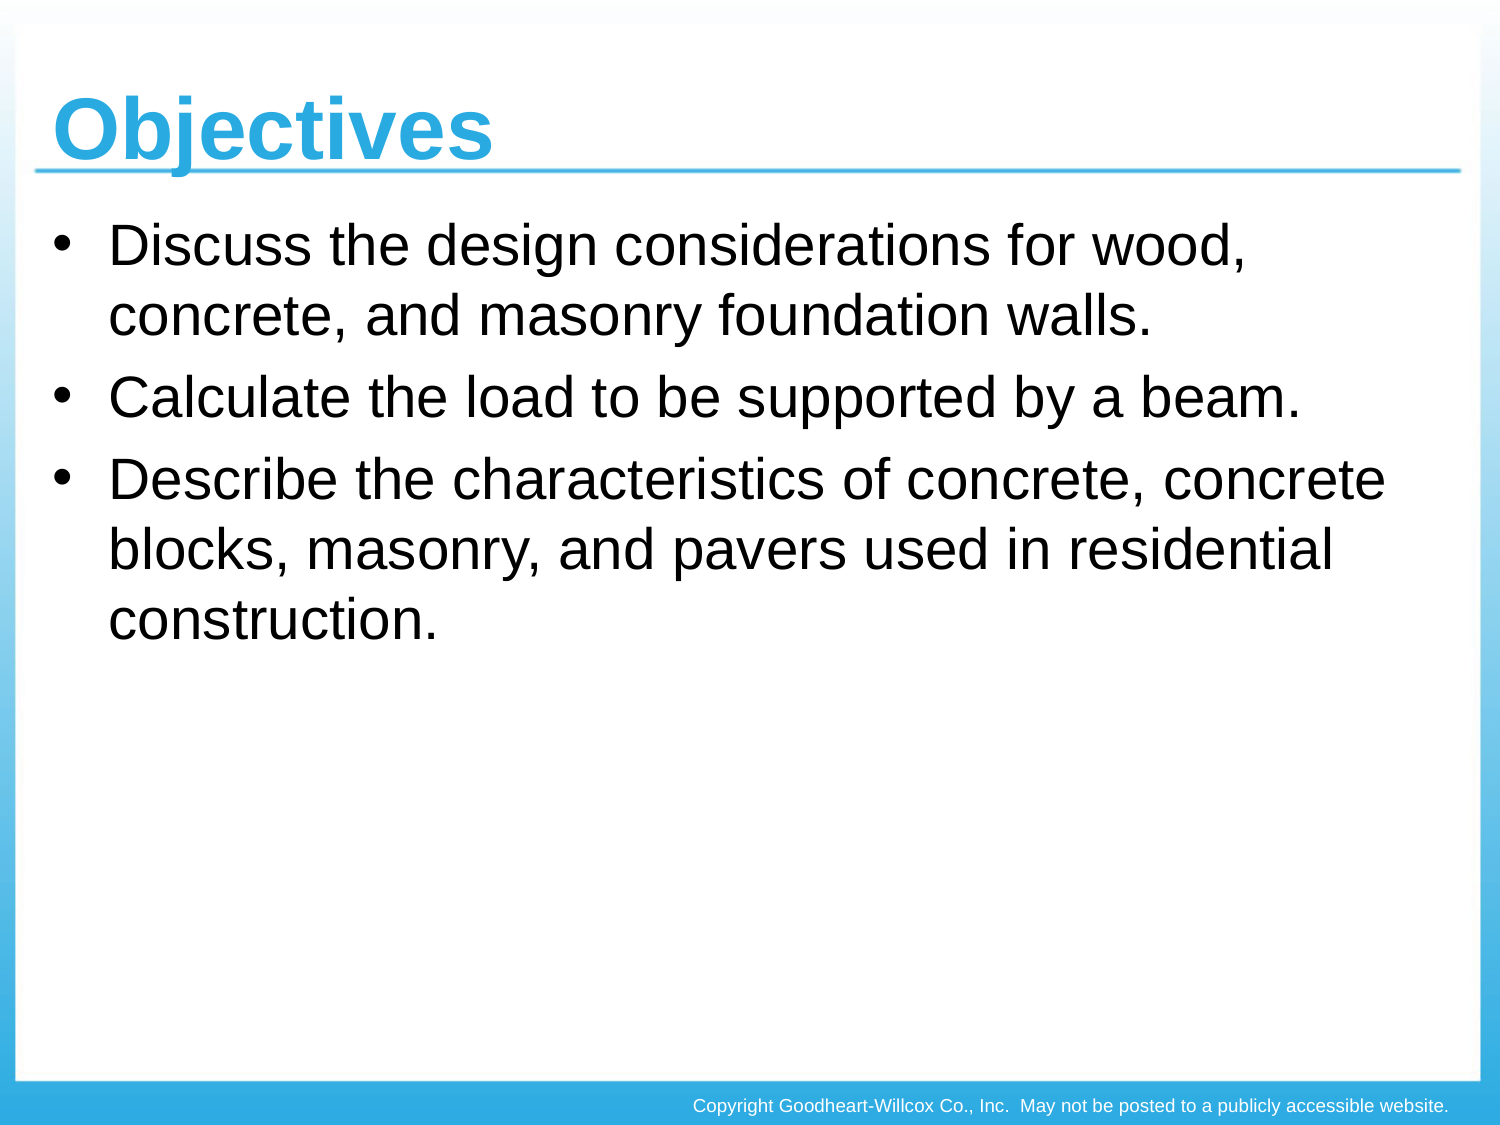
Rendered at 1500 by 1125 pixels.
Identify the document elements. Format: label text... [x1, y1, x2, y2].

list Discuss the design considerations for wood, concrete, and masonry foundation walls. Calculate the load to be supported by a beam. Describe the characteristics of concrete, concrete blocks, masonry, and pavers used in residential construction. [37, 200, 1438, 1063]
picture [0, 0, 1500, 1125]
title Objectives [37, 62, 1363, 188]
